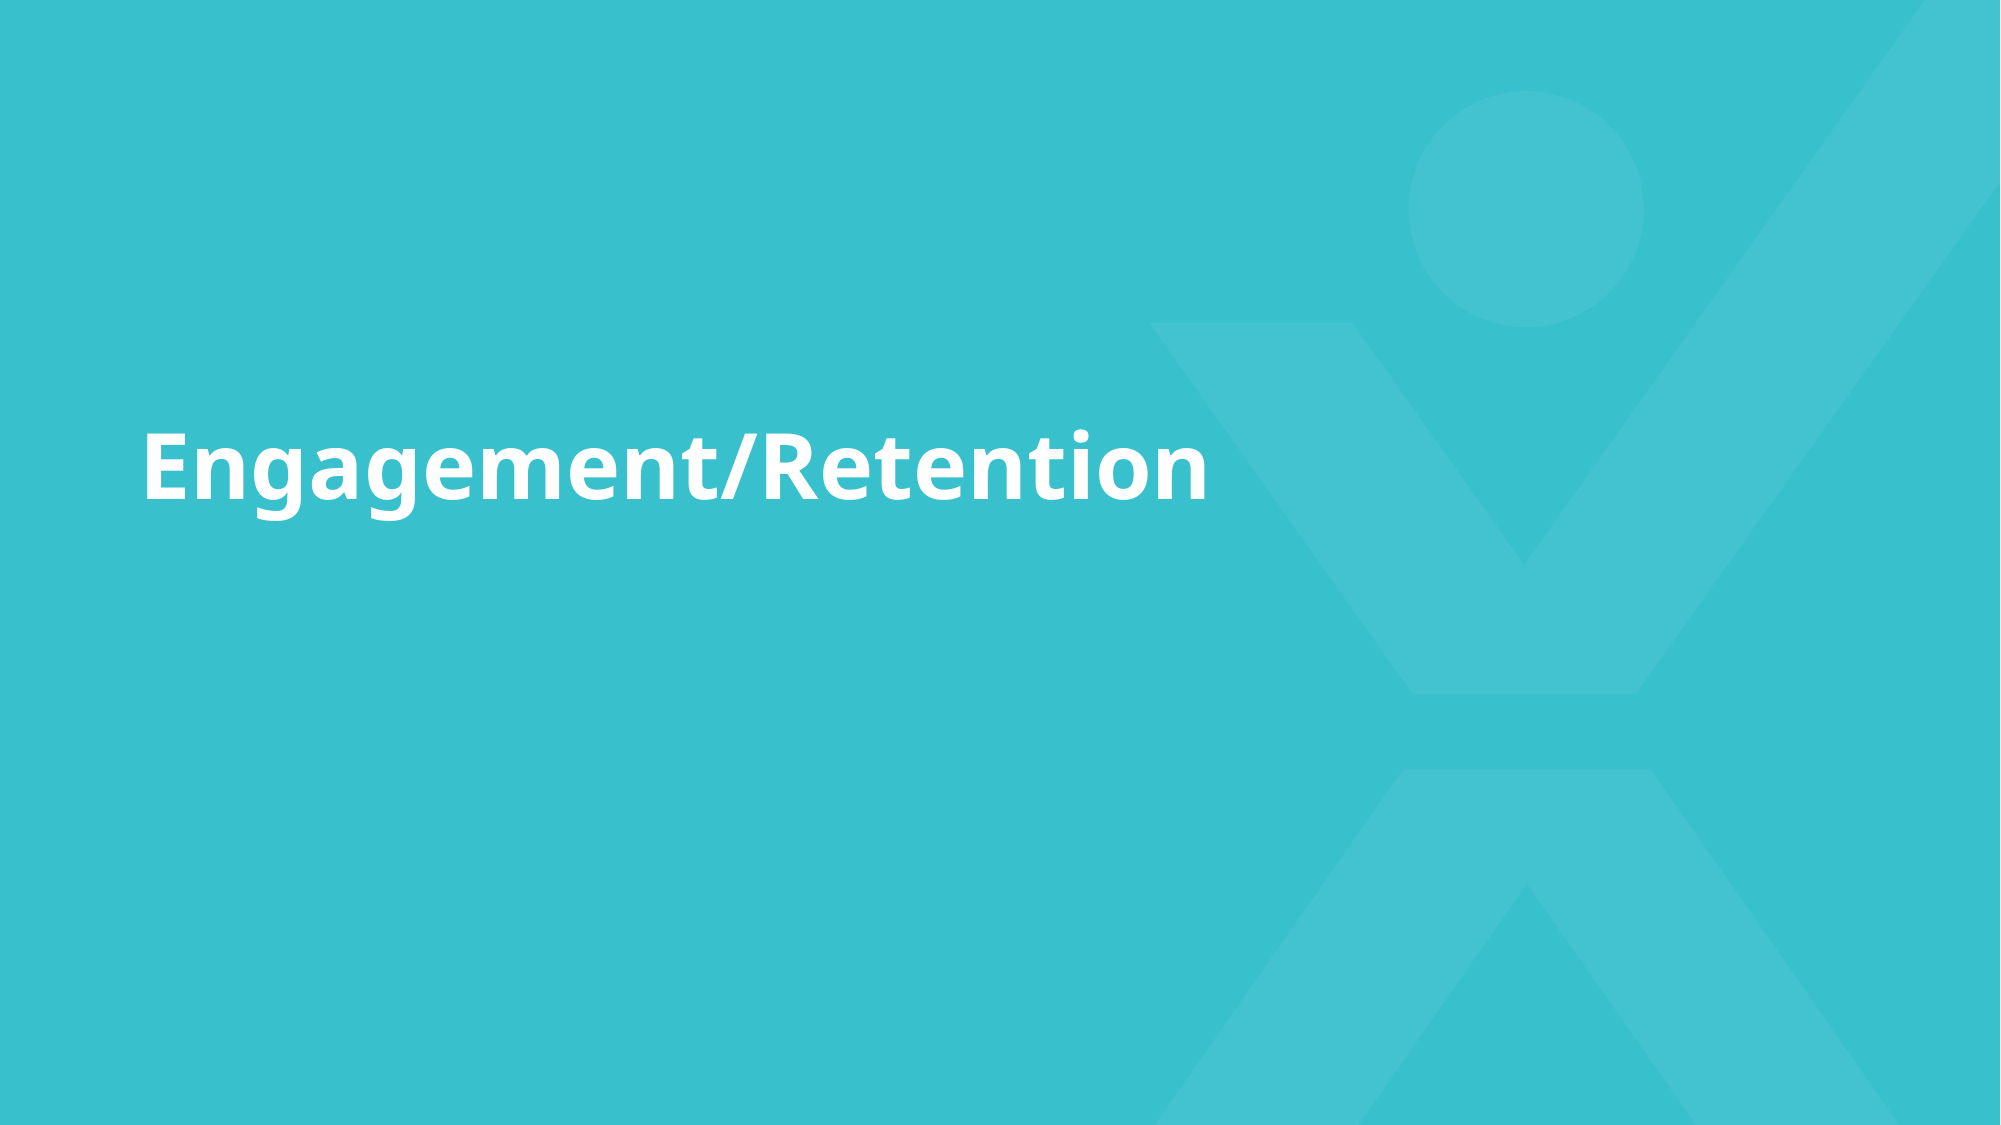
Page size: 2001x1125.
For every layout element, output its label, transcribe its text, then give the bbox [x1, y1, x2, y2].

title Engagement/Retention [139, 420, 1562, 735]
